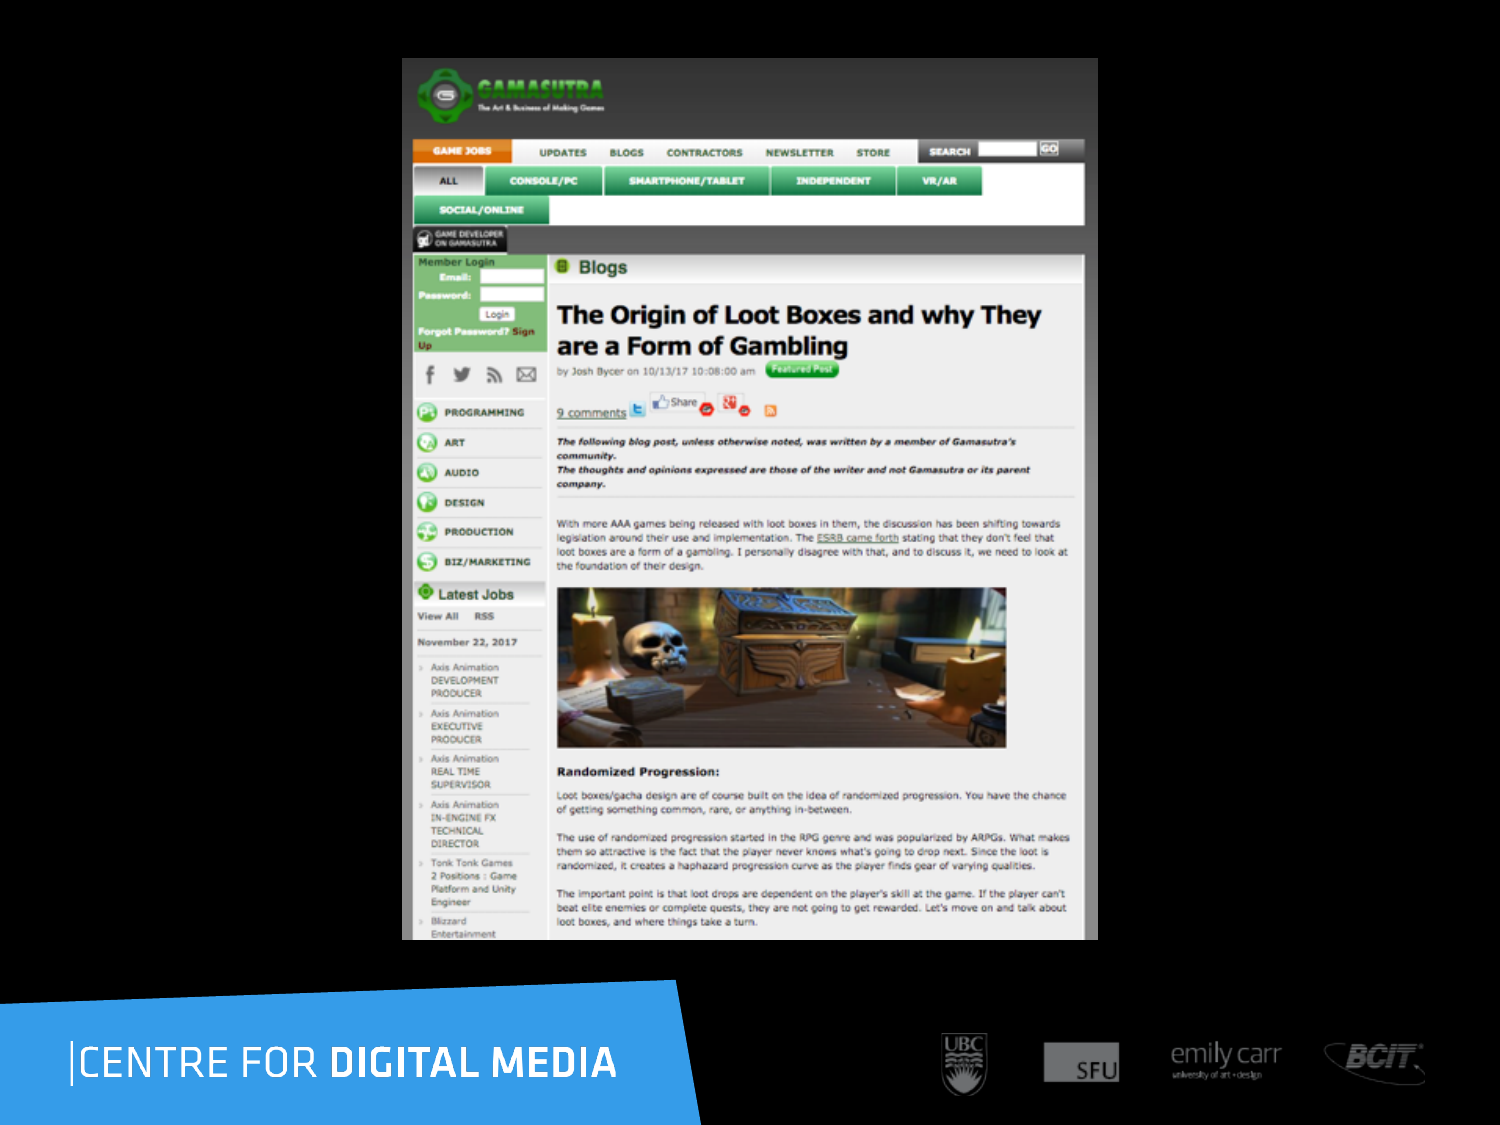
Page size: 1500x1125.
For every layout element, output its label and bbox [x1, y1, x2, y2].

list [402, 58, 1098, 940]
